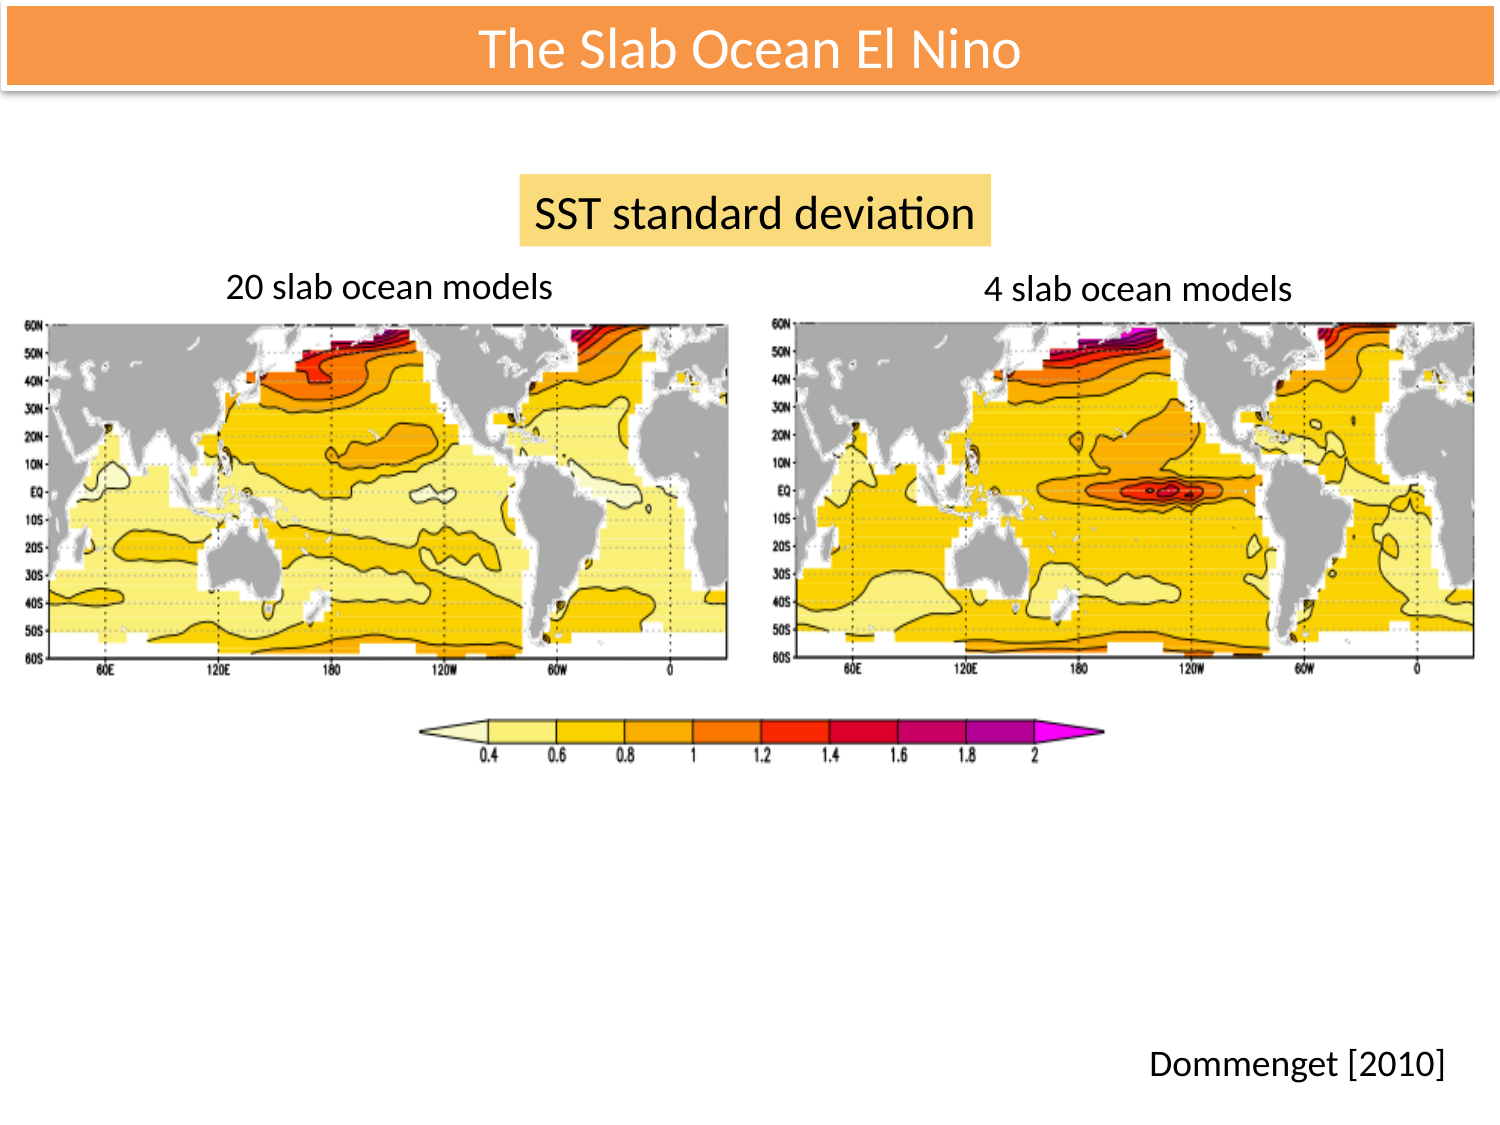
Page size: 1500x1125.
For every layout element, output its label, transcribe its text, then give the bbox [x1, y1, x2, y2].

text_box The Slab Ocean El Nino [1, 0, 1500, 91]
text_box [4, 173, 1497, 1093]
